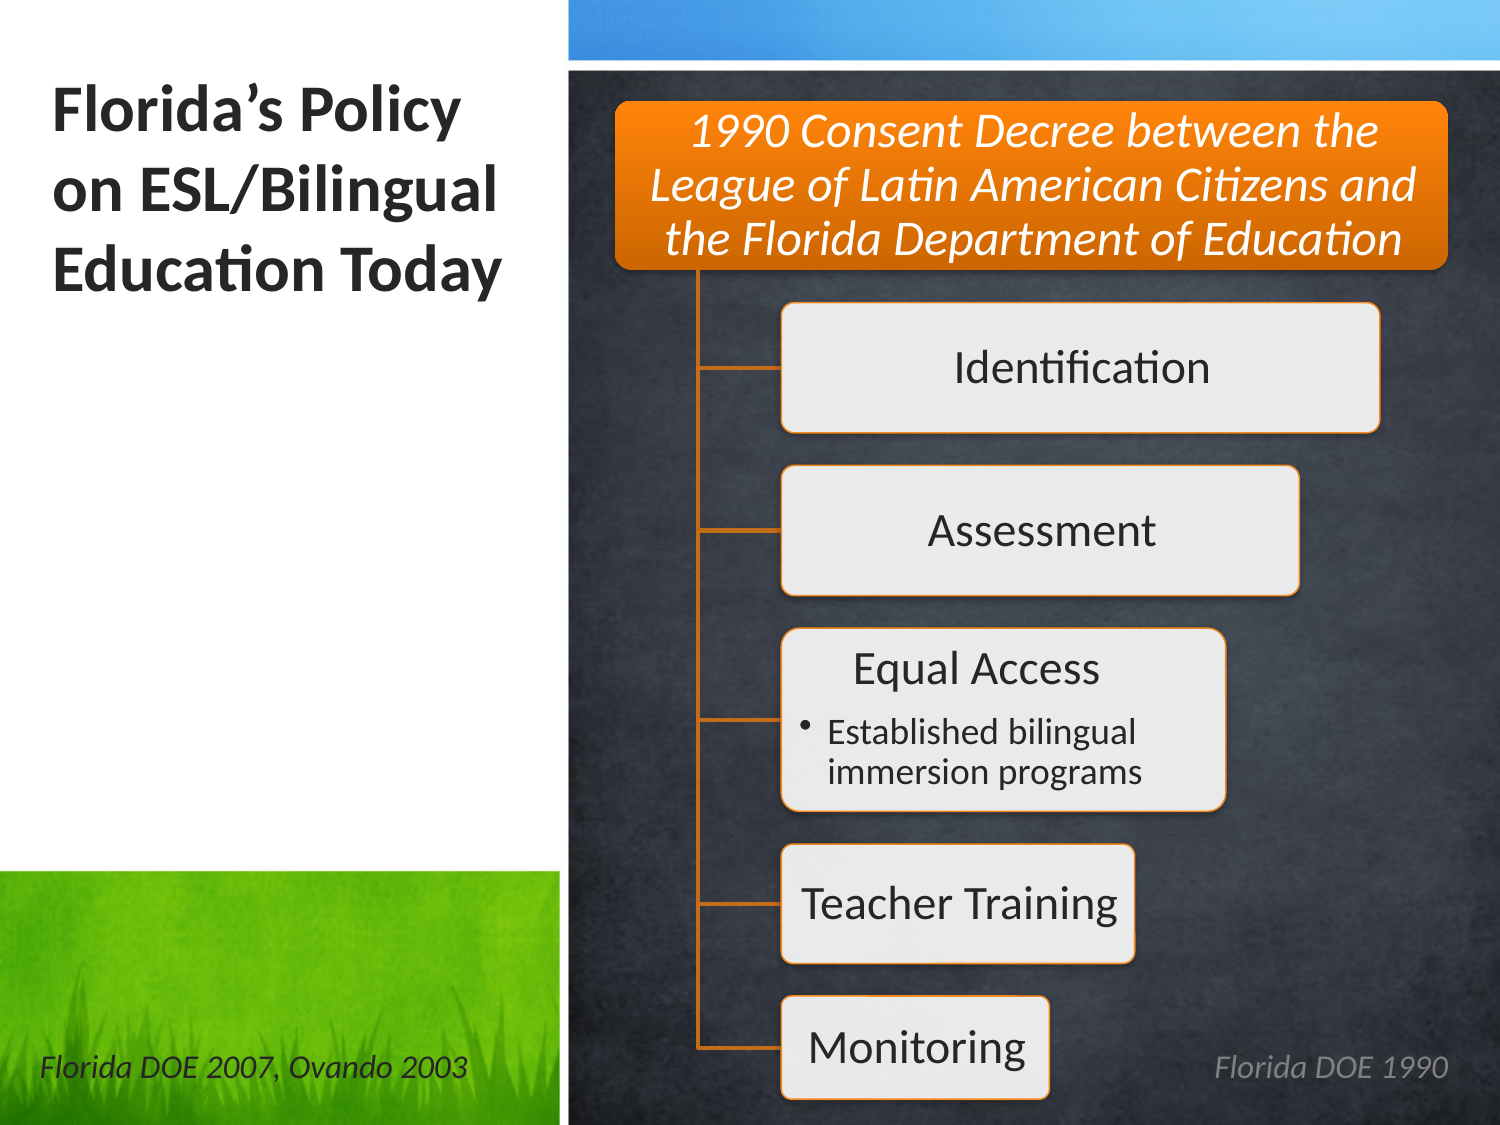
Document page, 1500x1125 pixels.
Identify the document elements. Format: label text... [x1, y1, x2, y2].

text_box Florida DOE 2007, Ovando 2003 [24, 1037, 551, 1093]
picture [0, 0, 1500, 1125]
title Florida’s Policy on ESL/Bilingual Education Today [37, 62, 531, 313]
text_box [612, 99, 1451, 1101]
text_box Florida DOE 1990 [1454, 1037, 1463, 1093]
